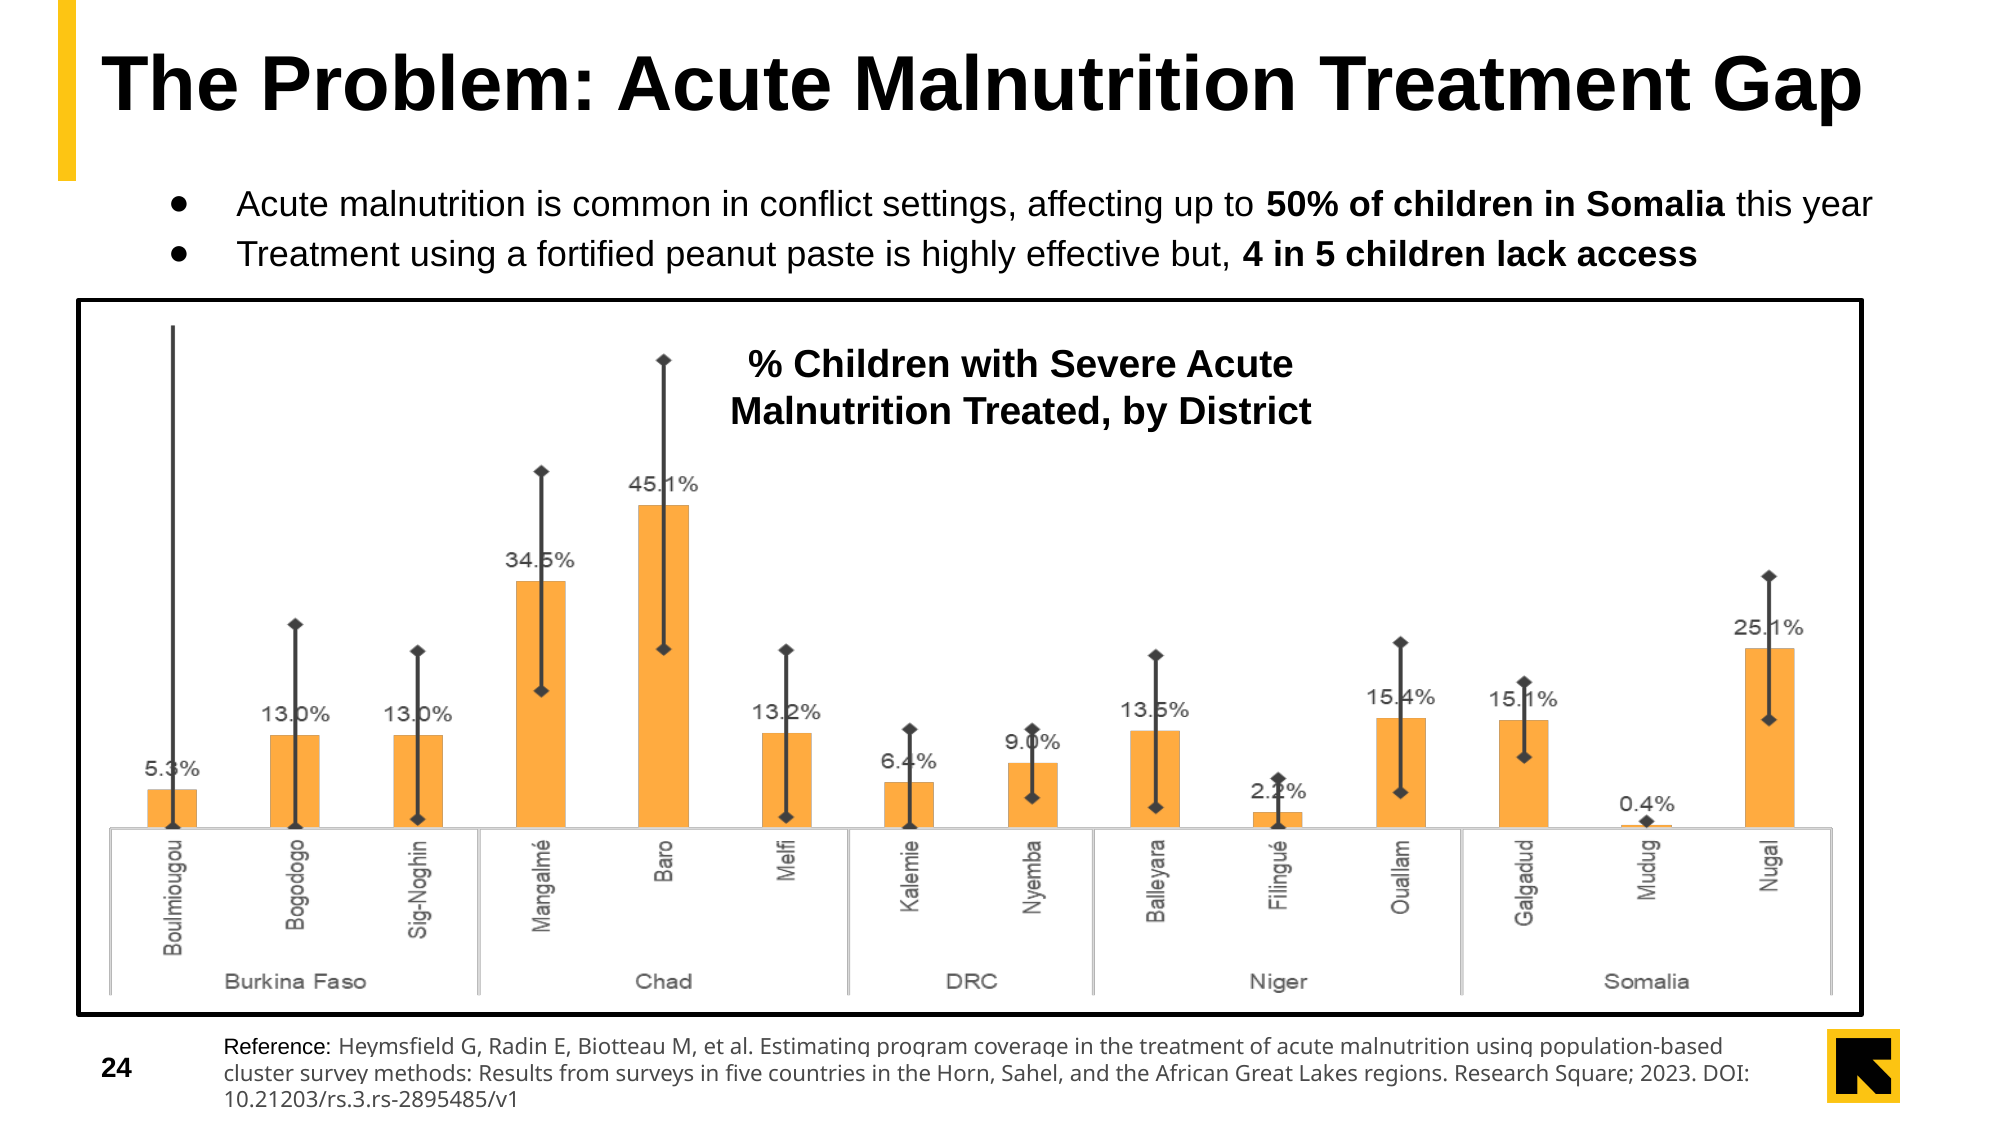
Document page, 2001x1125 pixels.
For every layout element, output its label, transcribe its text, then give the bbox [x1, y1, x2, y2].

picture [1827, 1029, 1900, 1103]
text_box Reference: Heymsfield G, Radin E, Biotteau M, et al. Estimating program coverage in the treatment of acute malnutrition using population-based cluster survey methods: Results from surveys in five countries in the Horn, Sahel, and the African Great Lakes regions. Research Square; 2023. DOI: 10.21203/rs.3.rs-2895485/v1 [203, 1024, 1797, 1092]
text_box Acute malnutrition is common in conflict settings, affecting up to 50% of children in Somalia this year Treatment using a fortified peanut paste is highly effective but, 4 in 5 children lack access [116, 153, 1926, 769]
title The Problem: Acute Malnutrition Treatment Gap [81, 32, 2000, 137]
picture [80, 301, 1860, 1013]
